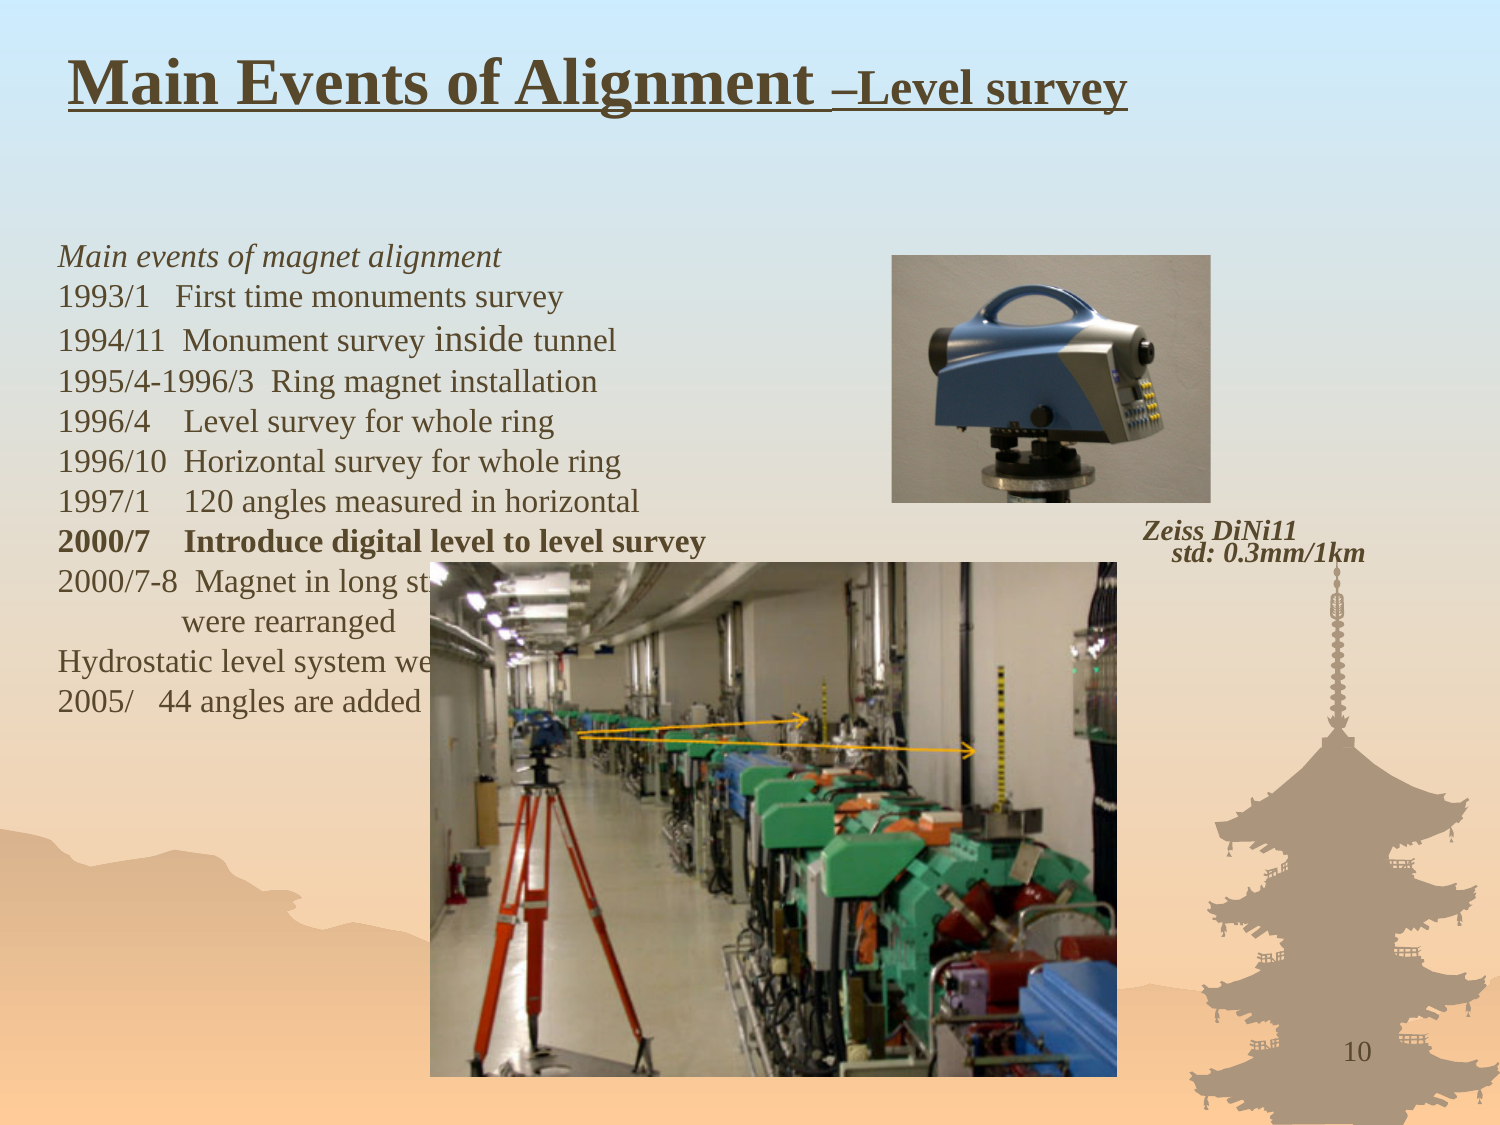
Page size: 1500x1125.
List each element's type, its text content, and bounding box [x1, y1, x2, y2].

text_box Main Events of Alignment –Level survey [53, 30, 1295, 126]
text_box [891, 255, 1211, 503]
text_box Main events of magnet alignment 1993/1 First time monuments survey 1994/11 Monument survey inside tunnel 1995/4-1996/3 Ring magnet installation 1996/4 Level survey for whole ring 1996/10 Horizontal survey for whole ring 1997/1 120 angles measured in horizontal 2000/7 Introduce digital level to level survey 2000/7-8 Magnet in long straight sections were rearranged Hydrostatic level system were setup in three places 2005/ 44 angles are added to horizontal survey [42, 222, 754, 725]
picture [430, 562, 1117, 1077]
slide_number 10 [1074, 1025, 1388, 1100]
text_box Zeiss DiNi11 std: 0.3mm/1km [1128, 515, 1412, 578]
